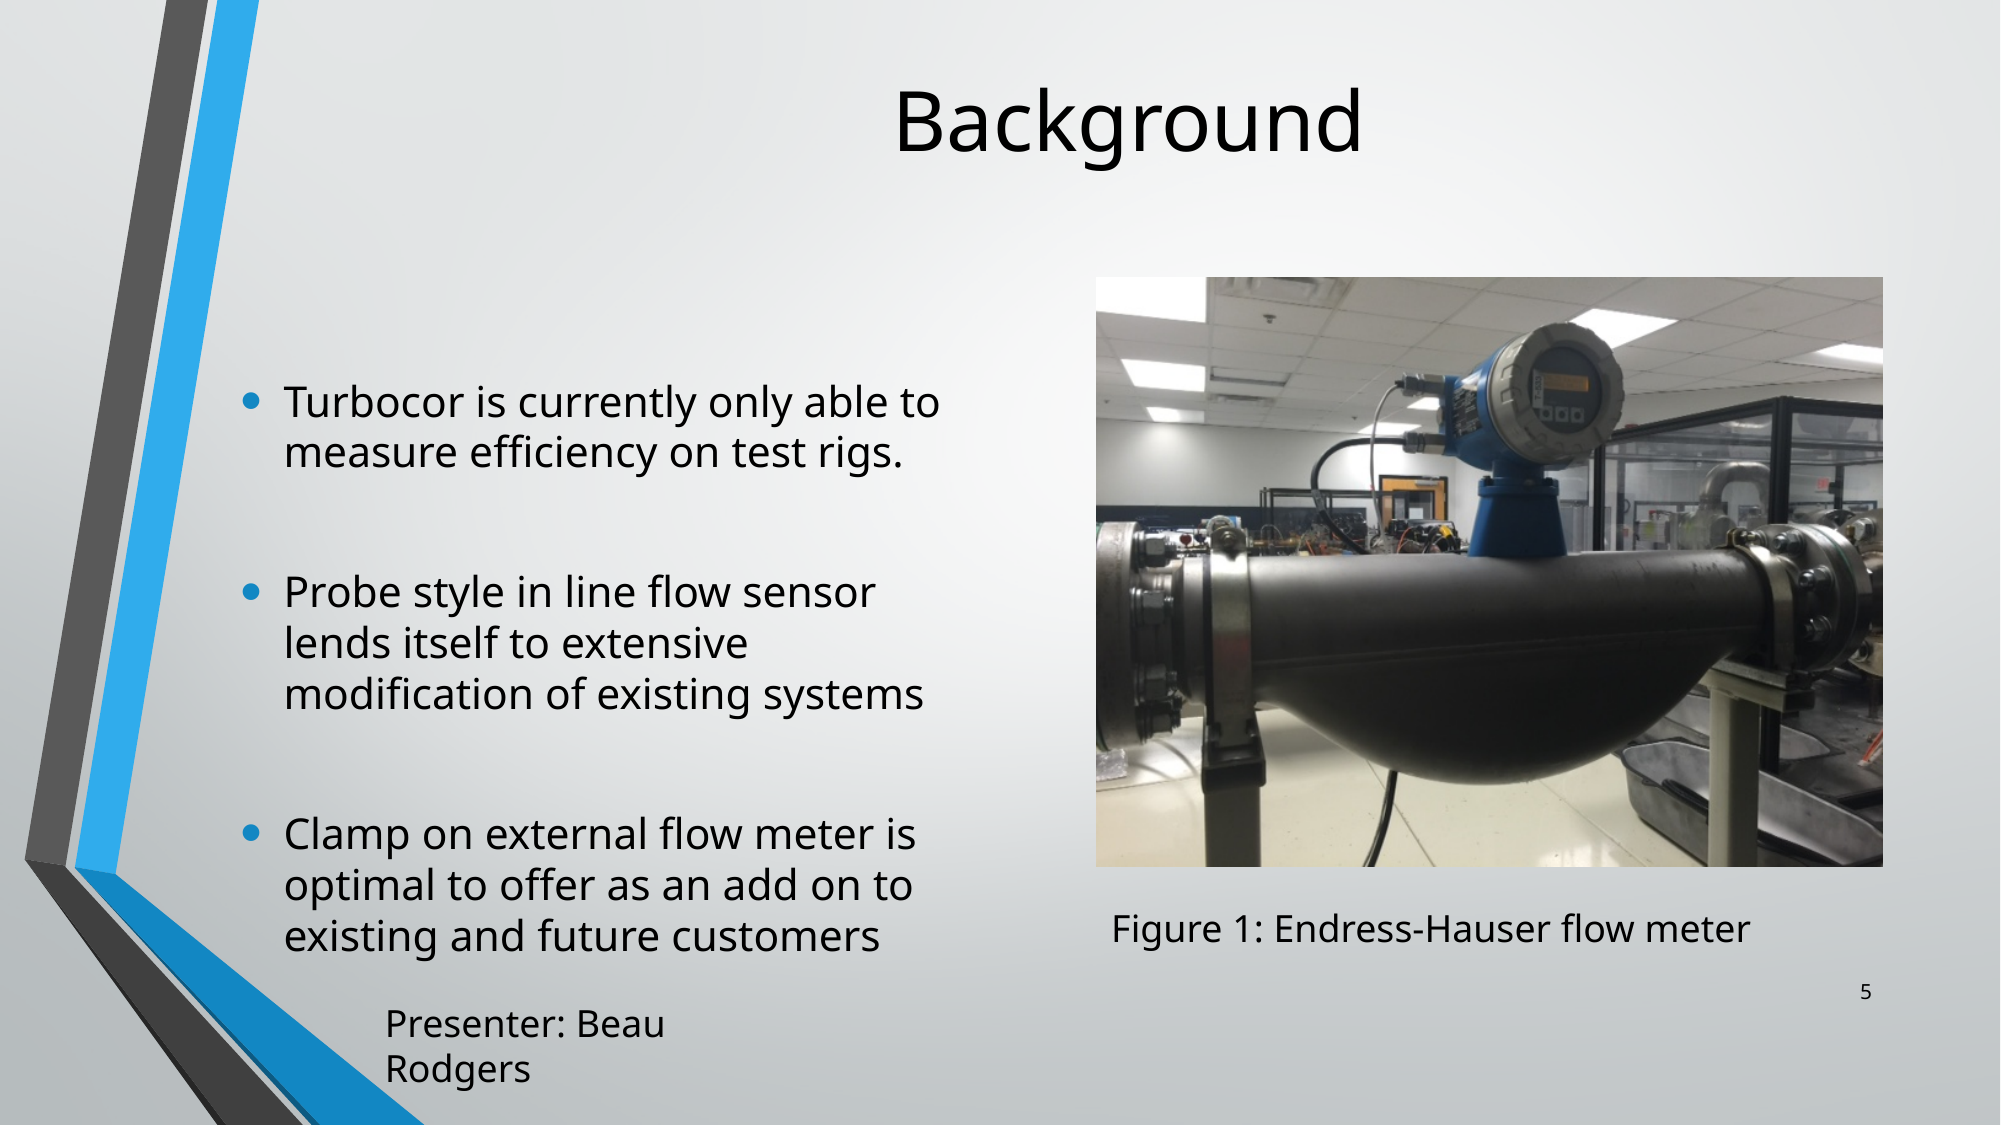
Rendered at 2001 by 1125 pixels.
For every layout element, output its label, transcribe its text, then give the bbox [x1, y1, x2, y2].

title Background [307, 0, 1952, 262]
slide_number 5 [1796, 962, 1887, 1023]
text_box Presenter: Beau Rodgers [370, 992, 721, 1098]
picture [1096, 277, 1884, 868]
list Turbocor is currently only able to measure efficiency on test rigs. Probe style in line flow sensor lends itself to extensive modification of existing systems Clamp on external flow meter is optimal to offer as an add on to existing and future customers [225, 367, 959, 1081]
text_box Figure 1: Endress-Hauser flow meter [1096, 897, 1883, 958]
